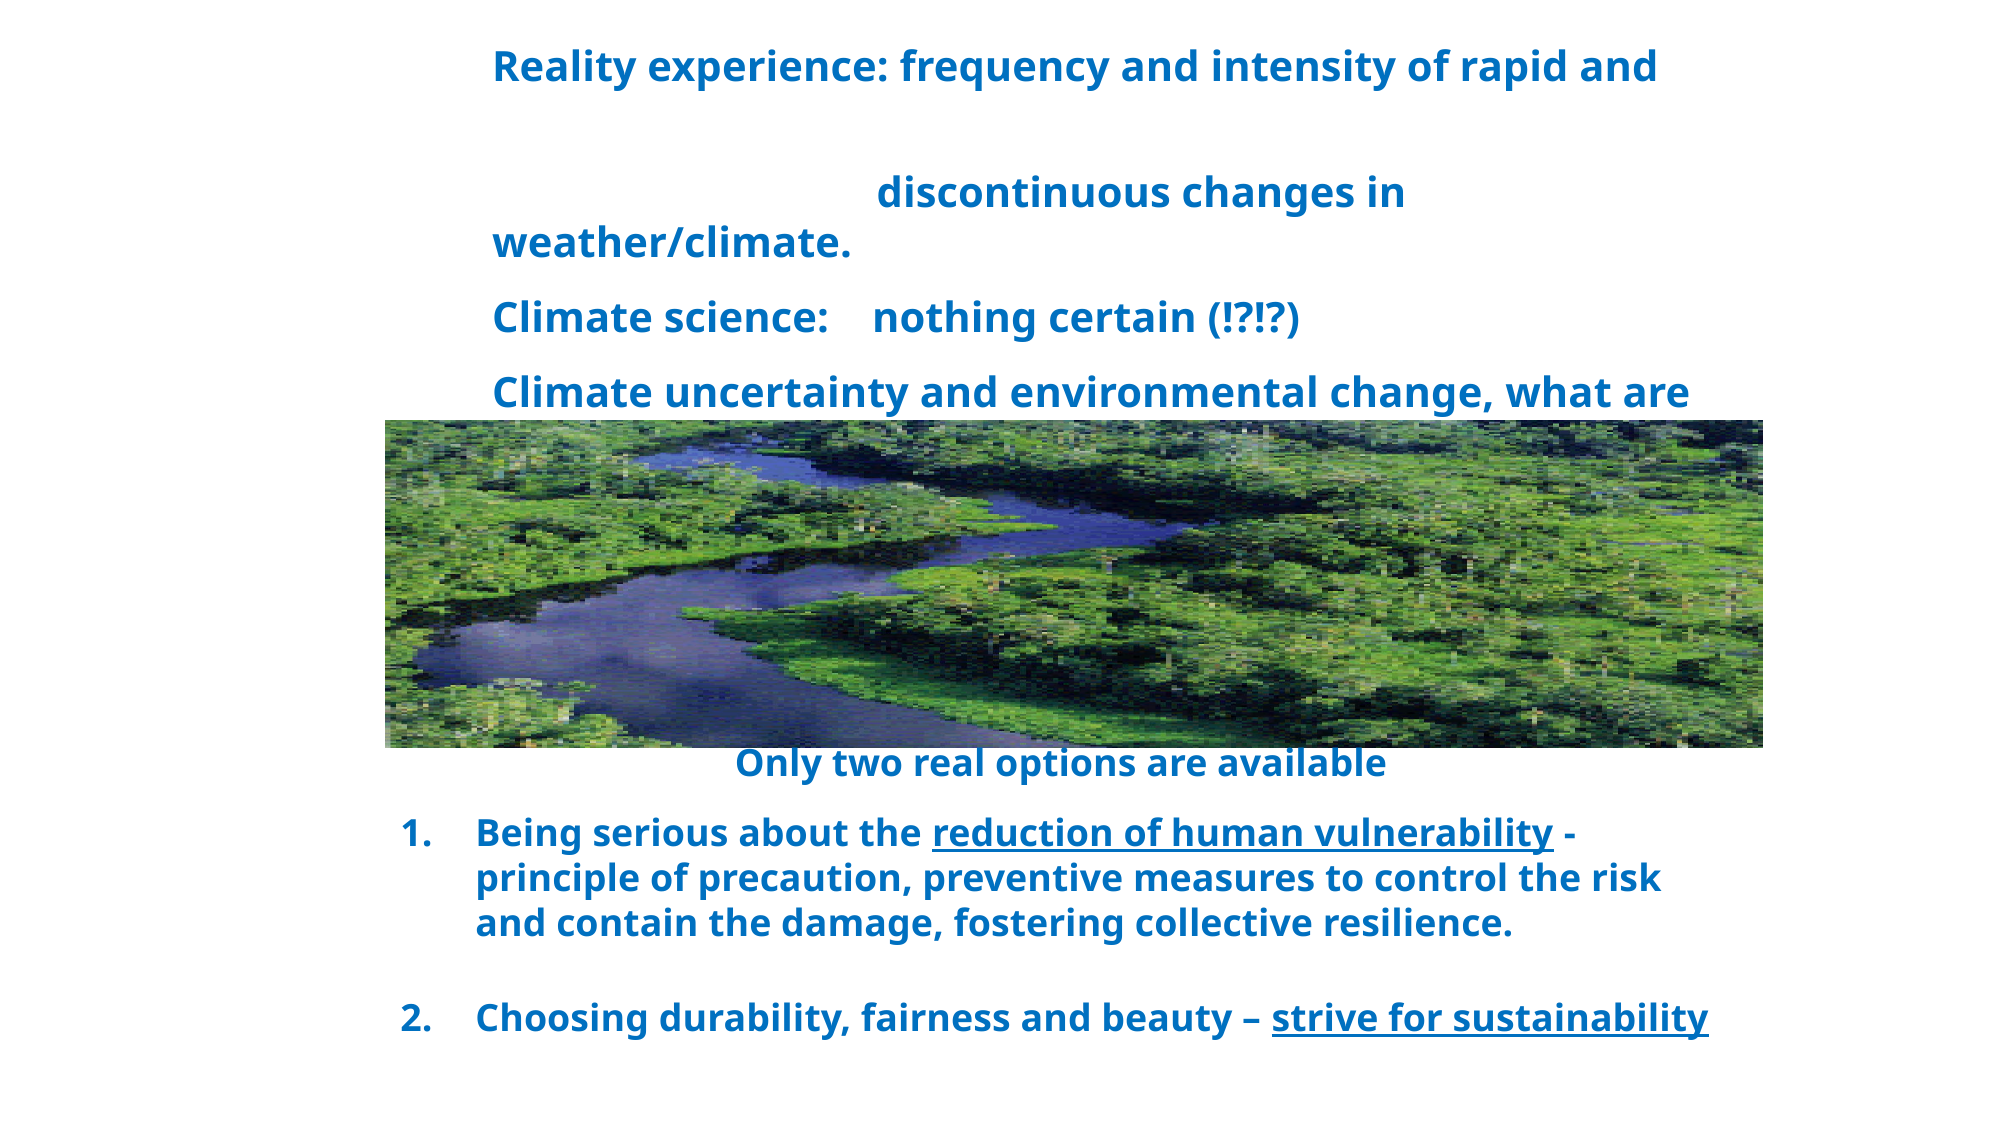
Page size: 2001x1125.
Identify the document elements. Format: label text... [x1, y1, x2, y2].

text_box Only two real options are available Being serious about the reduction of human vulnerability - principle of precaution, preventive measures to control the risk and contain the damage, fostering collective resilience. Choosing durability, fairness and beauty – strive for sustainability [385, 748, 1737, 1046]
text_box Reality experience: frequency and intensity of rapid and discontinuous changes in weather/climate. Climate science: nothing certain (!?!?) Climate uncertainty and environmental change, what are the options? [421, 32, 1737, 420]
picture [385, 420, 1763, 748]
